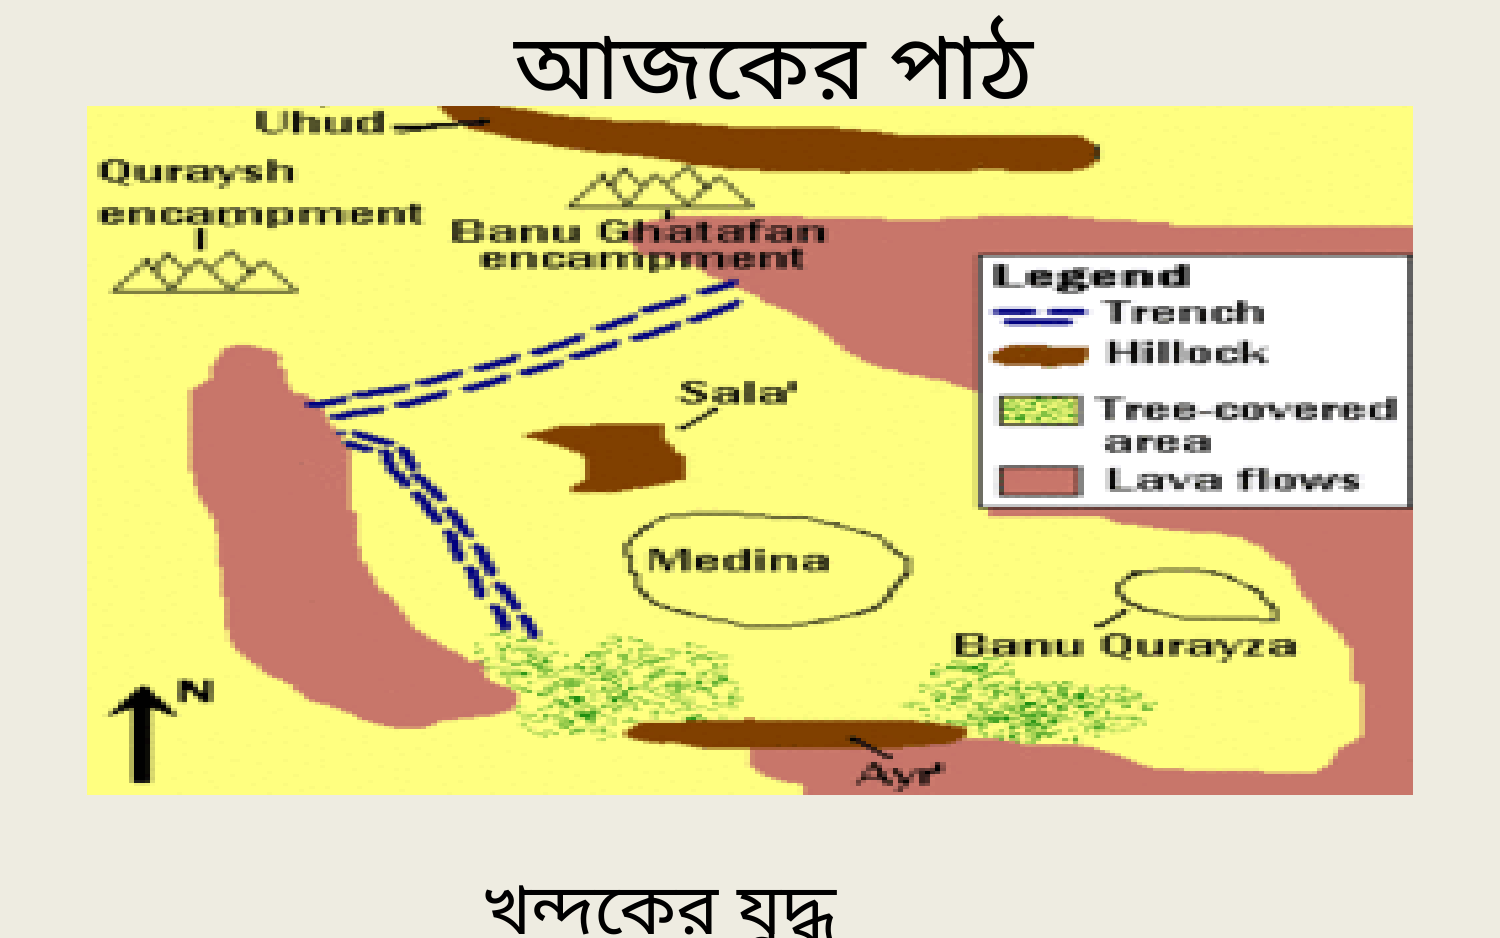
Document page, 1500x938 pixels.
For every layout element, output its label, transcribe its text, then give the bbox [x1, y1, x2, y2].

picture [87, 105, 1413, 795]
list খন্দকের যুদ্ধ [212, 856, 1425, 938]
title আজকের পাঠ [99, 0, 1425, 157]
